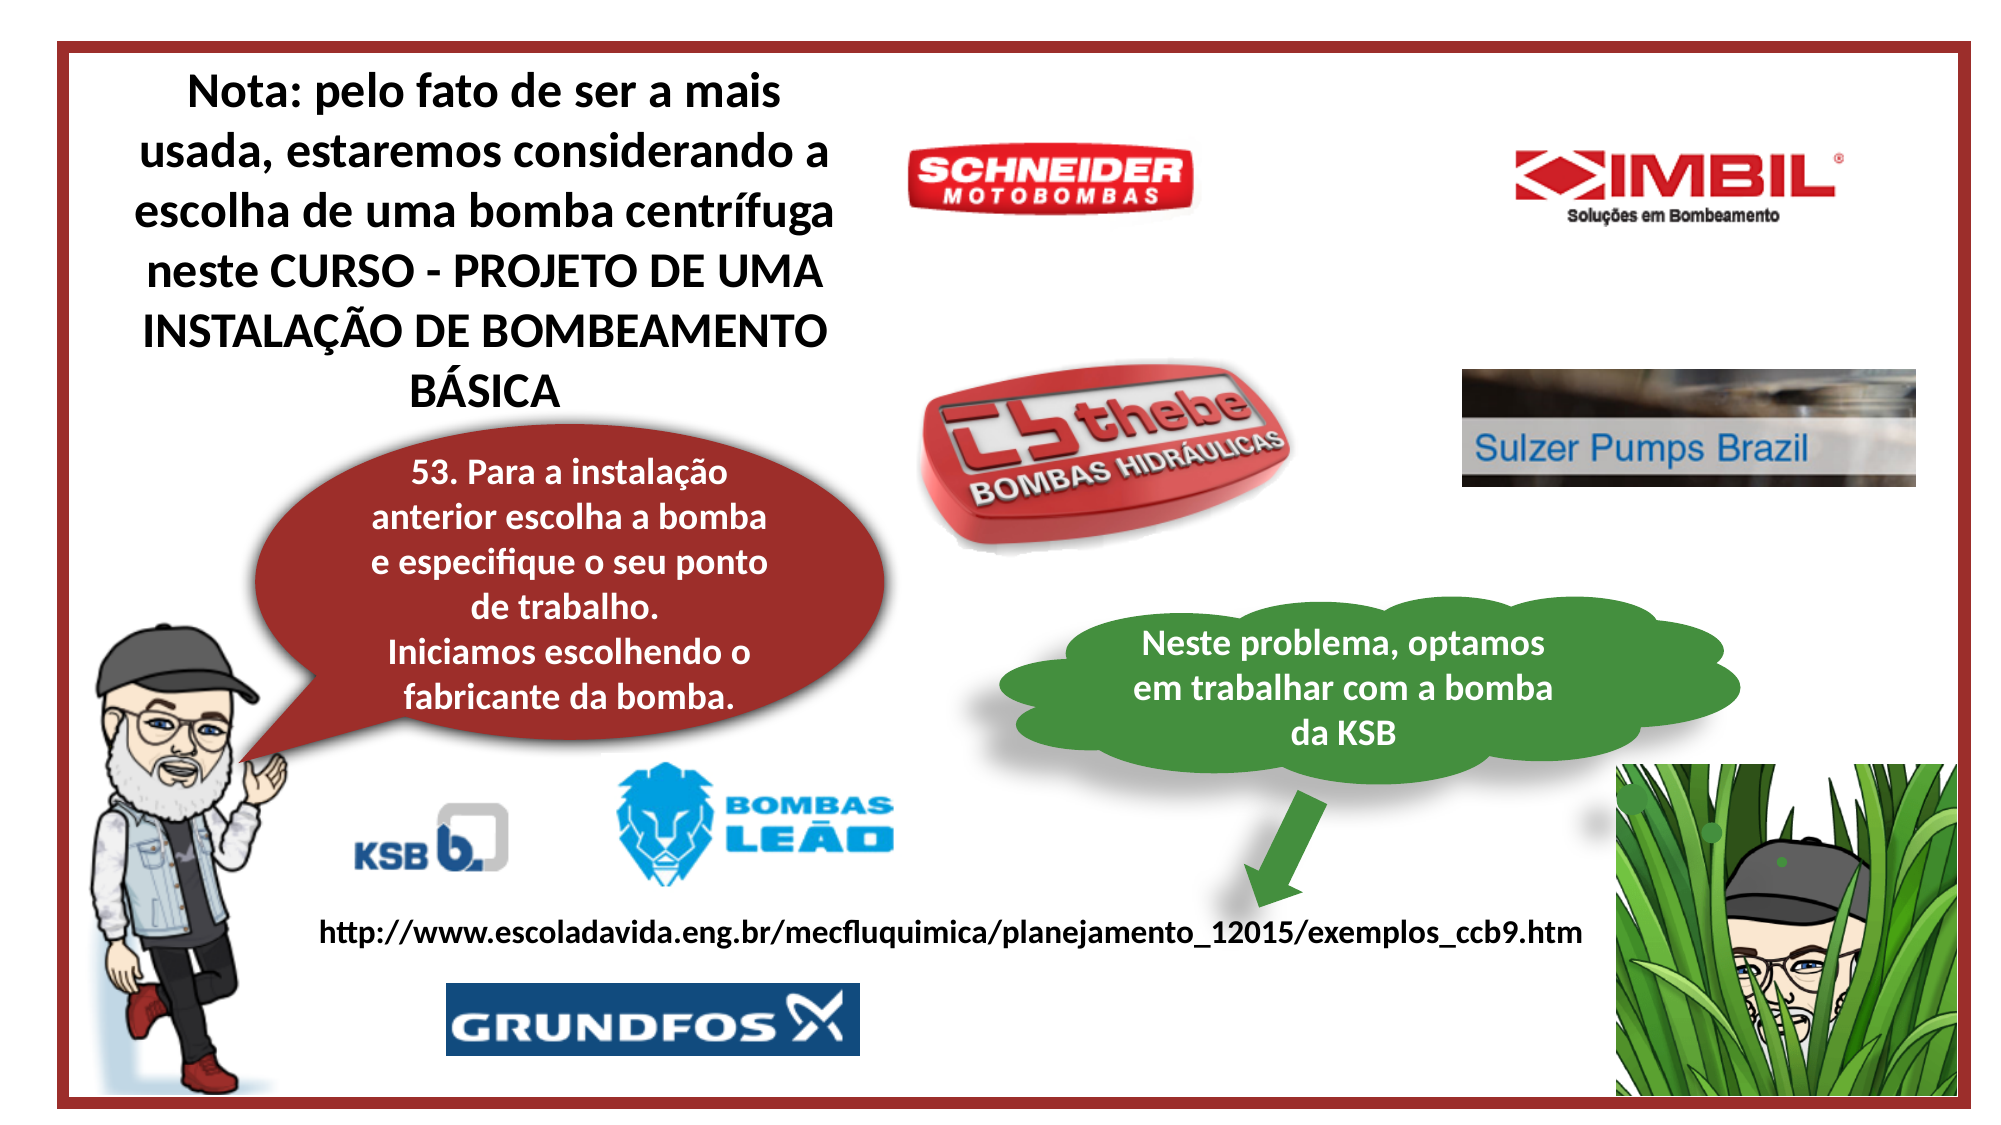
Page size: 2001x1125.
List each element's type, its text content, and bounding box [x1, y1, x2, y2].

text_box http://www.escoladavida.eng.br/mecfluquimica/planejamento_12015/exemplos_ccb9.htm [305, 902, 1616, 958]
text_box Neste problema, optamos em trabalhar com a bomba da KSB [998, 595, 1742, 786]
picture [1499, 138, 1855, 227]
text_box [62, 46, 1966, 1104]
text_box Nota: pelo fato de ser a mais usada, estaremos considerando a escolha de uma bomba centrífuga neste CURSO - PROJETO DE UMA INSTALAÇÃO DE BOMBEAMENTO BÁSICA [104, 50, 867, 470]
picture [907, 350, 1303, 560]
picture [446, 983, 860, 1056]
picture [1616, 764, 1957, 1096]
picture [1462, 369, 1916, 487]
picture [76, 532, 305, 1095]
picture [601, 753, 908, 893]
picture [888, 129, 1205, 236]
text_box 53. Para a instalação anterior escolha a bomba e especifique o seu ponto de trabalho. Iniciamos escolhendo o fabricante da bomba. [270, 470, 886, 746]
picture [341, 797, 518, 878]
text_box [1242, 788, 1329, 909]
